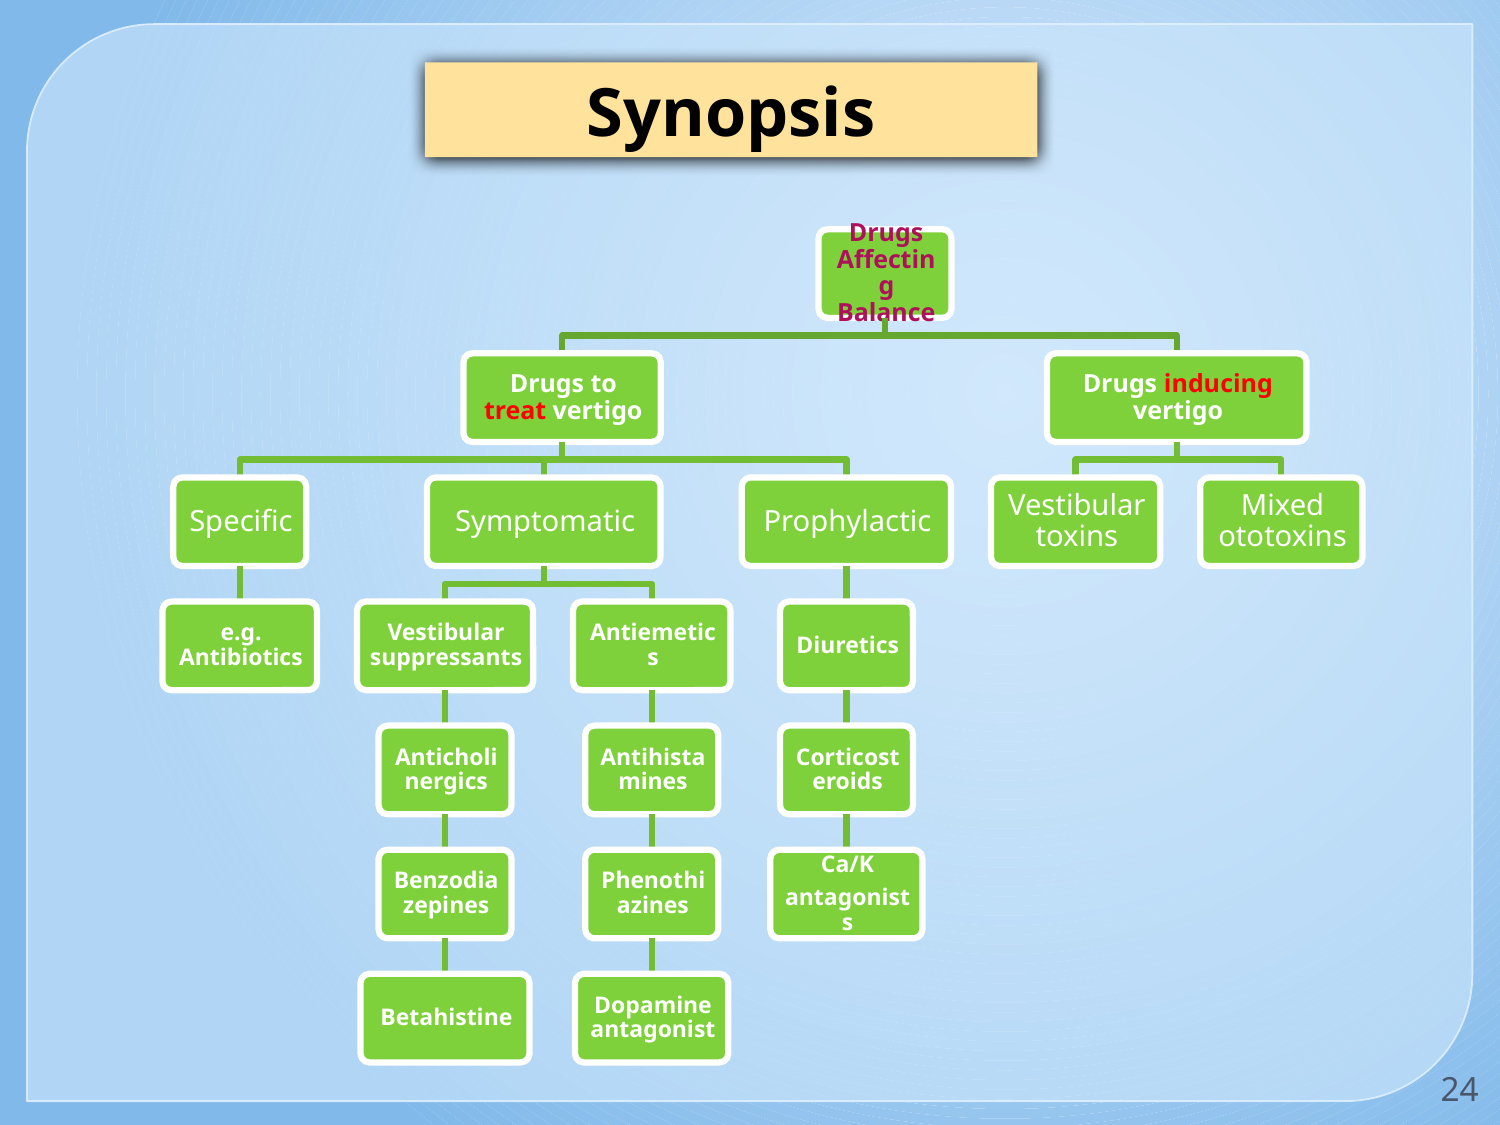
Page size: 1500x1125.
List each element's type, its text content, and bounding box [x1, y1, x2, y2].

slide_number 24 [1417, 1068, 1494, 1114]
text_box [62, 228, 1463, 1063]
text_box Synopsis [424, 62, 1038, 158]
